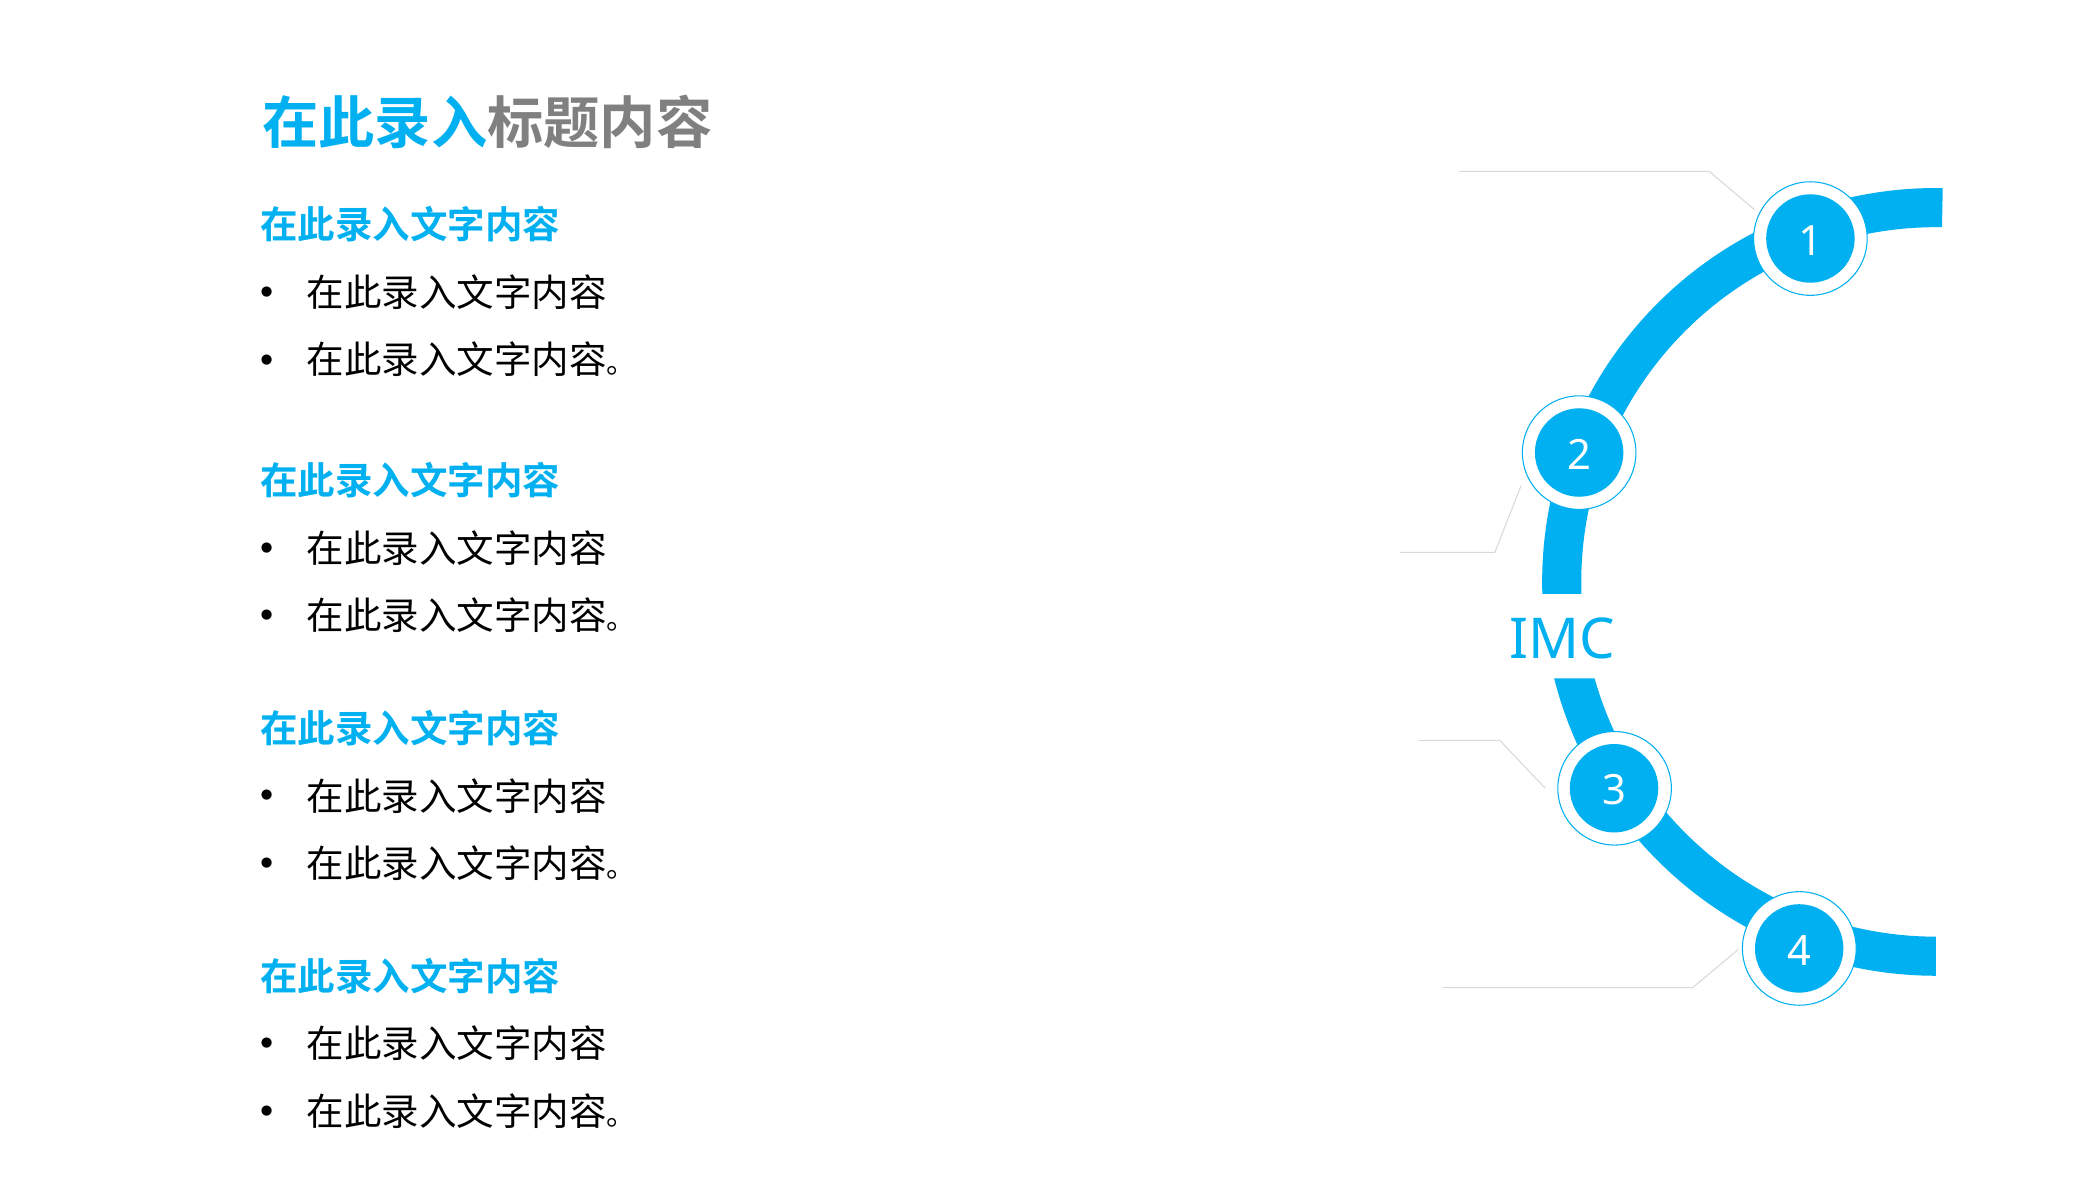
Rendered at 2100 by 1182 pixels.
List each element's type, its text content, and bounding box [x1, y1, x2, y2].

text_box 在此录入文字内容 在此录入文字内容 在此录入文字内容。 [245, 675, 1464, 893]
text_box [1555, 729, 1674, 848]
text_box [1418, 738, 1547, 790]
text_box 1 [1764, 192, 1857, 285]
text_box [1740, 889, 1859, 1008]
text_box [1854, 924, 1938, 978]
text_box [1638, 812, 1774, 928]
text_box [1523, 393, 1639, 512]
text_box [1851, 185, 1945, 236]
text_box IMC [1492, 594, 1632, 679]
text_box 3 [1567, 741, 1661, 835]
text_box 在此录入文字内容 在此录入文字内容 在此录入文字内容。 [245, 171, 1523, 389]
text_box [1552, 679, 1616, 744]
text_box [1459, 169, 1756, 212]
text_box 在此录入文字内容 在此录入文字内容 在此录入文字内容。 [245, 427, 1523, 645]
text_box [1587, 231, 1763, 415]
text_box 4 [1752, 902, 1846, 995]
text_box [1399, 484, 1524, 555]
text_box 在此录入标题内容 [245, 73, 1840, 168]
text_box [1442, 948, 1740, 990]
text_box [1540, 503, 1591, 594]
text_box 2 [1532, 406, 1626, 499]
text_box 在此录入文字内容 在此录入文字内容 在此录入文字内容。 [245, 922, 1684, 1141]
text_box [1751, 179, 1870, 298]
